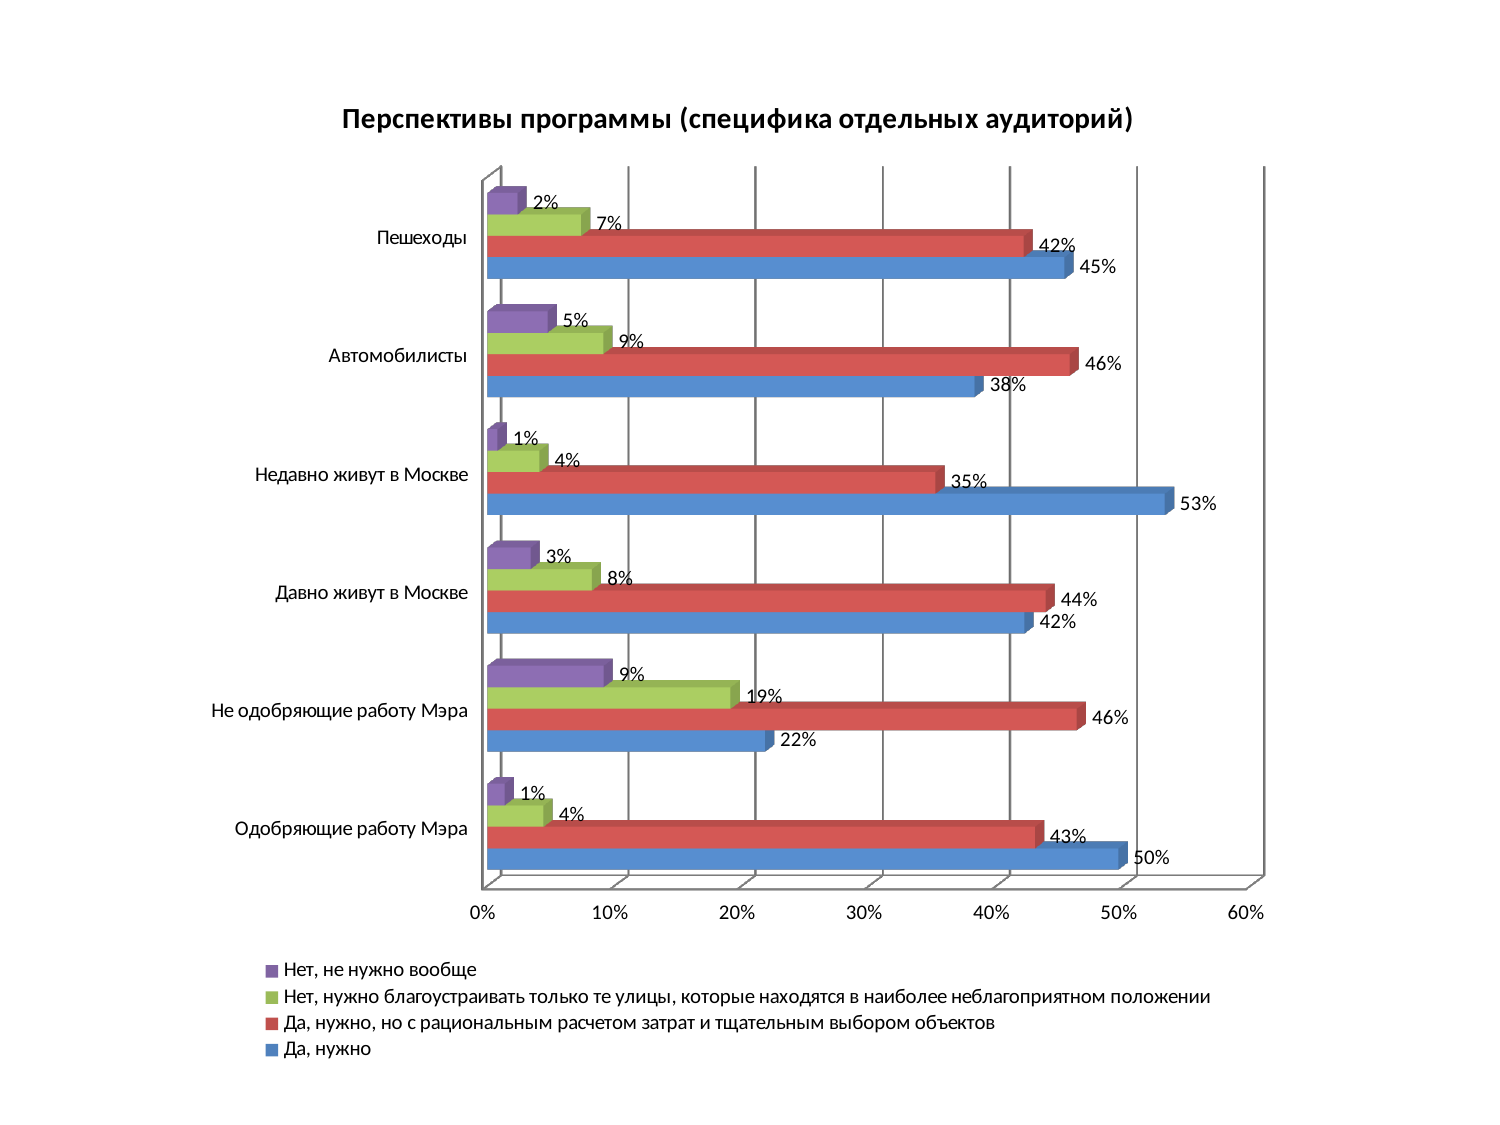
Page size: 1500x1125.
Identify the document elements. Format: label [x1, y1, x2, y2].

chart [187, 70, 1290, 1067]
